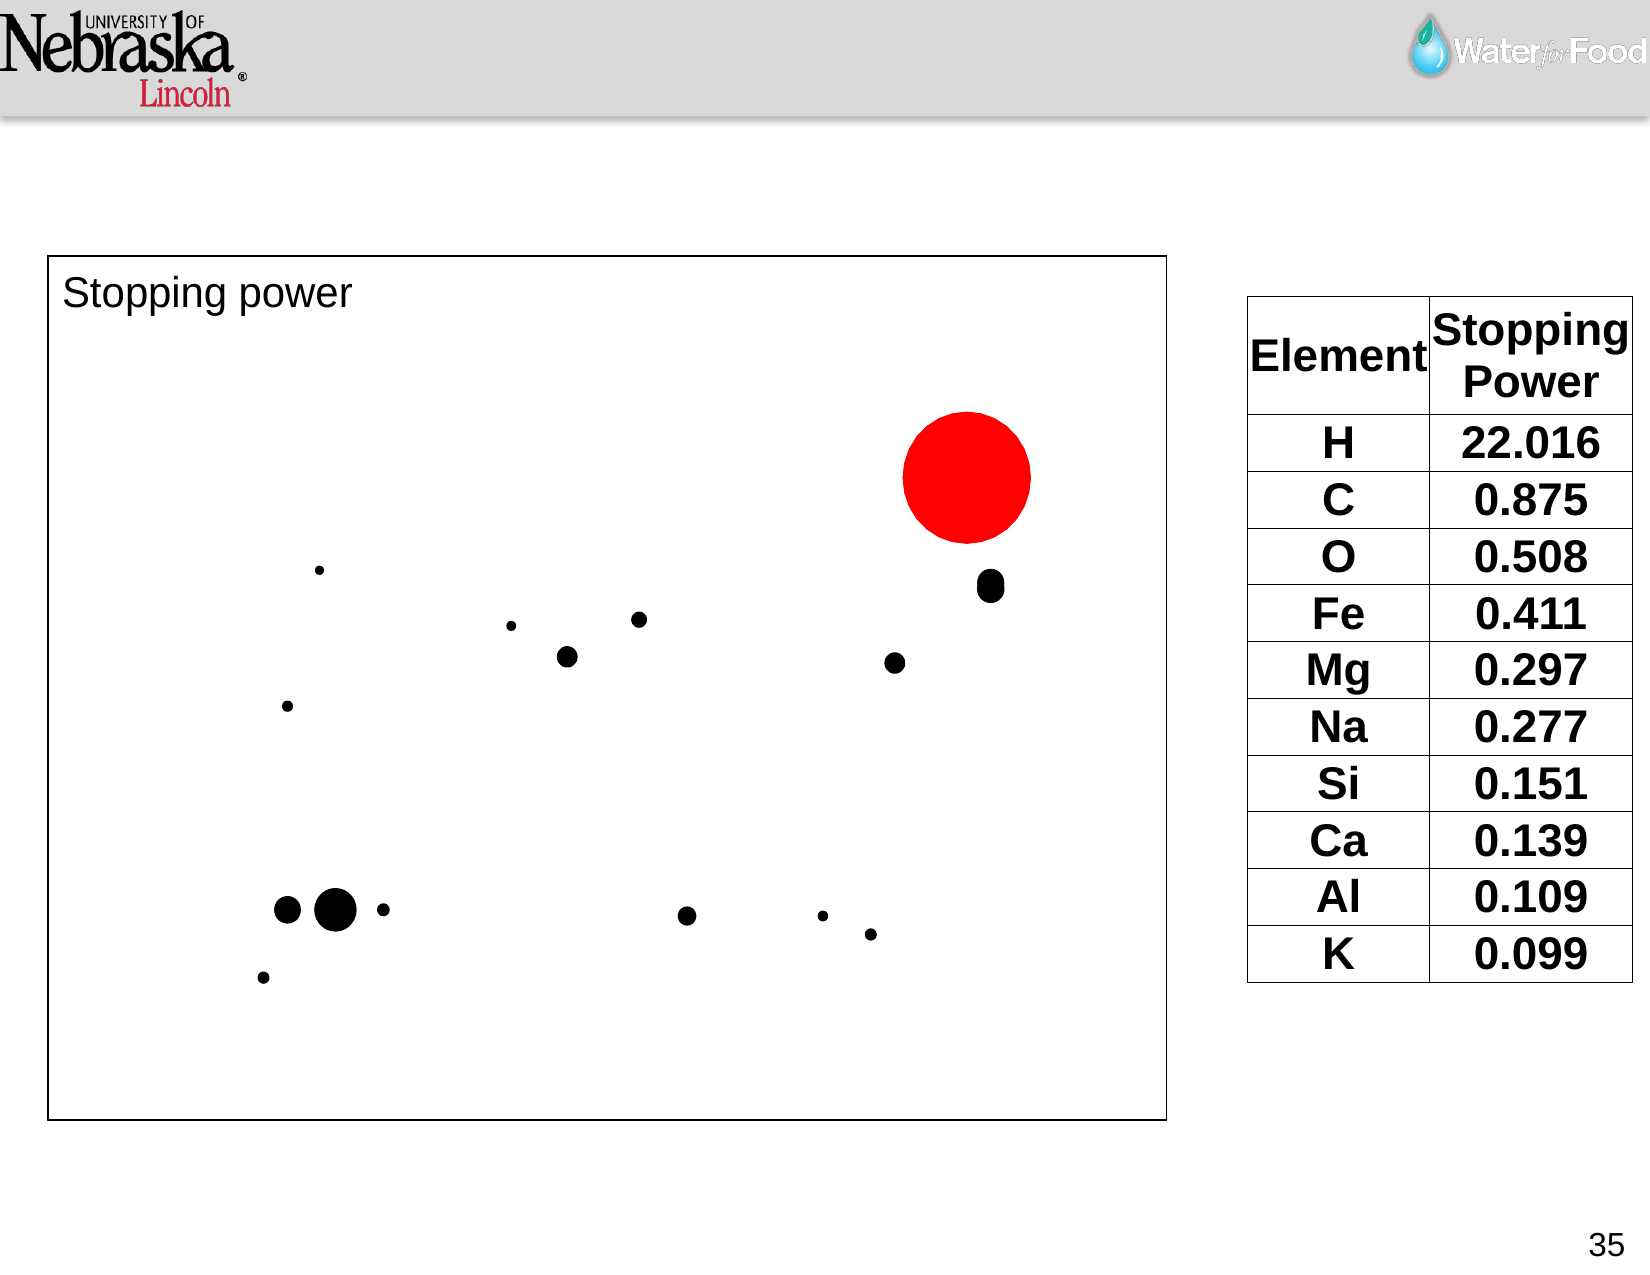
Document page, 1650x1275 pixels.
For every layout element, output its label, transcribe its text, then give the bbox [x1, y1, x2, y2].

table_cell 22.016 [1430, 415, 1632, 471]
table_cell 0.151 [1430, 756, 1632, 811]
table_cell 0.297 [1430, 642, 1632, 698]
table_cell 0.139 [1430, 812, 1632, 868]
picture [1404, 9, 1646, 82]
slide_number 35 [1571, 1214, 1650, 1275]
table_cell Si [1248, 756, 1429, 811]
table_cell H [1248, 415, 1429, 471]
table_cell 0.411 [1430, 585, 1632, 641]
table_cell O [1248, 529, 1429, 584]
table_cell Ca [1248, 812, 1429, 868]
table_cell 0.277 [1430, 699, 1632, 755]
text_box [0, 206, 1215, 1170]
table_header Element [1248, 297, 1429, 414]
table_cell Mg [1248, 642, 1429, 698]
table_cell K [1248, 926, 1429, 982]
table_cell 0.508 [1430, 529, 1632, 584]
table_cell Na [1248, 699, 1429, 755]
table_cell 0.109 [1430, 869, 1632, 925]
table_cell Al [1248, 869, 1429, 925]
table_cell 0.099 [1430, 926, 1632, 982]
table_cell 0.875 [1430, 472, 1632, 528]
table_cell Fe [1248, 585, 1429, 641]
table_header Stopping Power [1430, 297, 1632, 414]
picture [0, 10, 247, 107]
table_cell C [1248, 472, 1429, 528]
